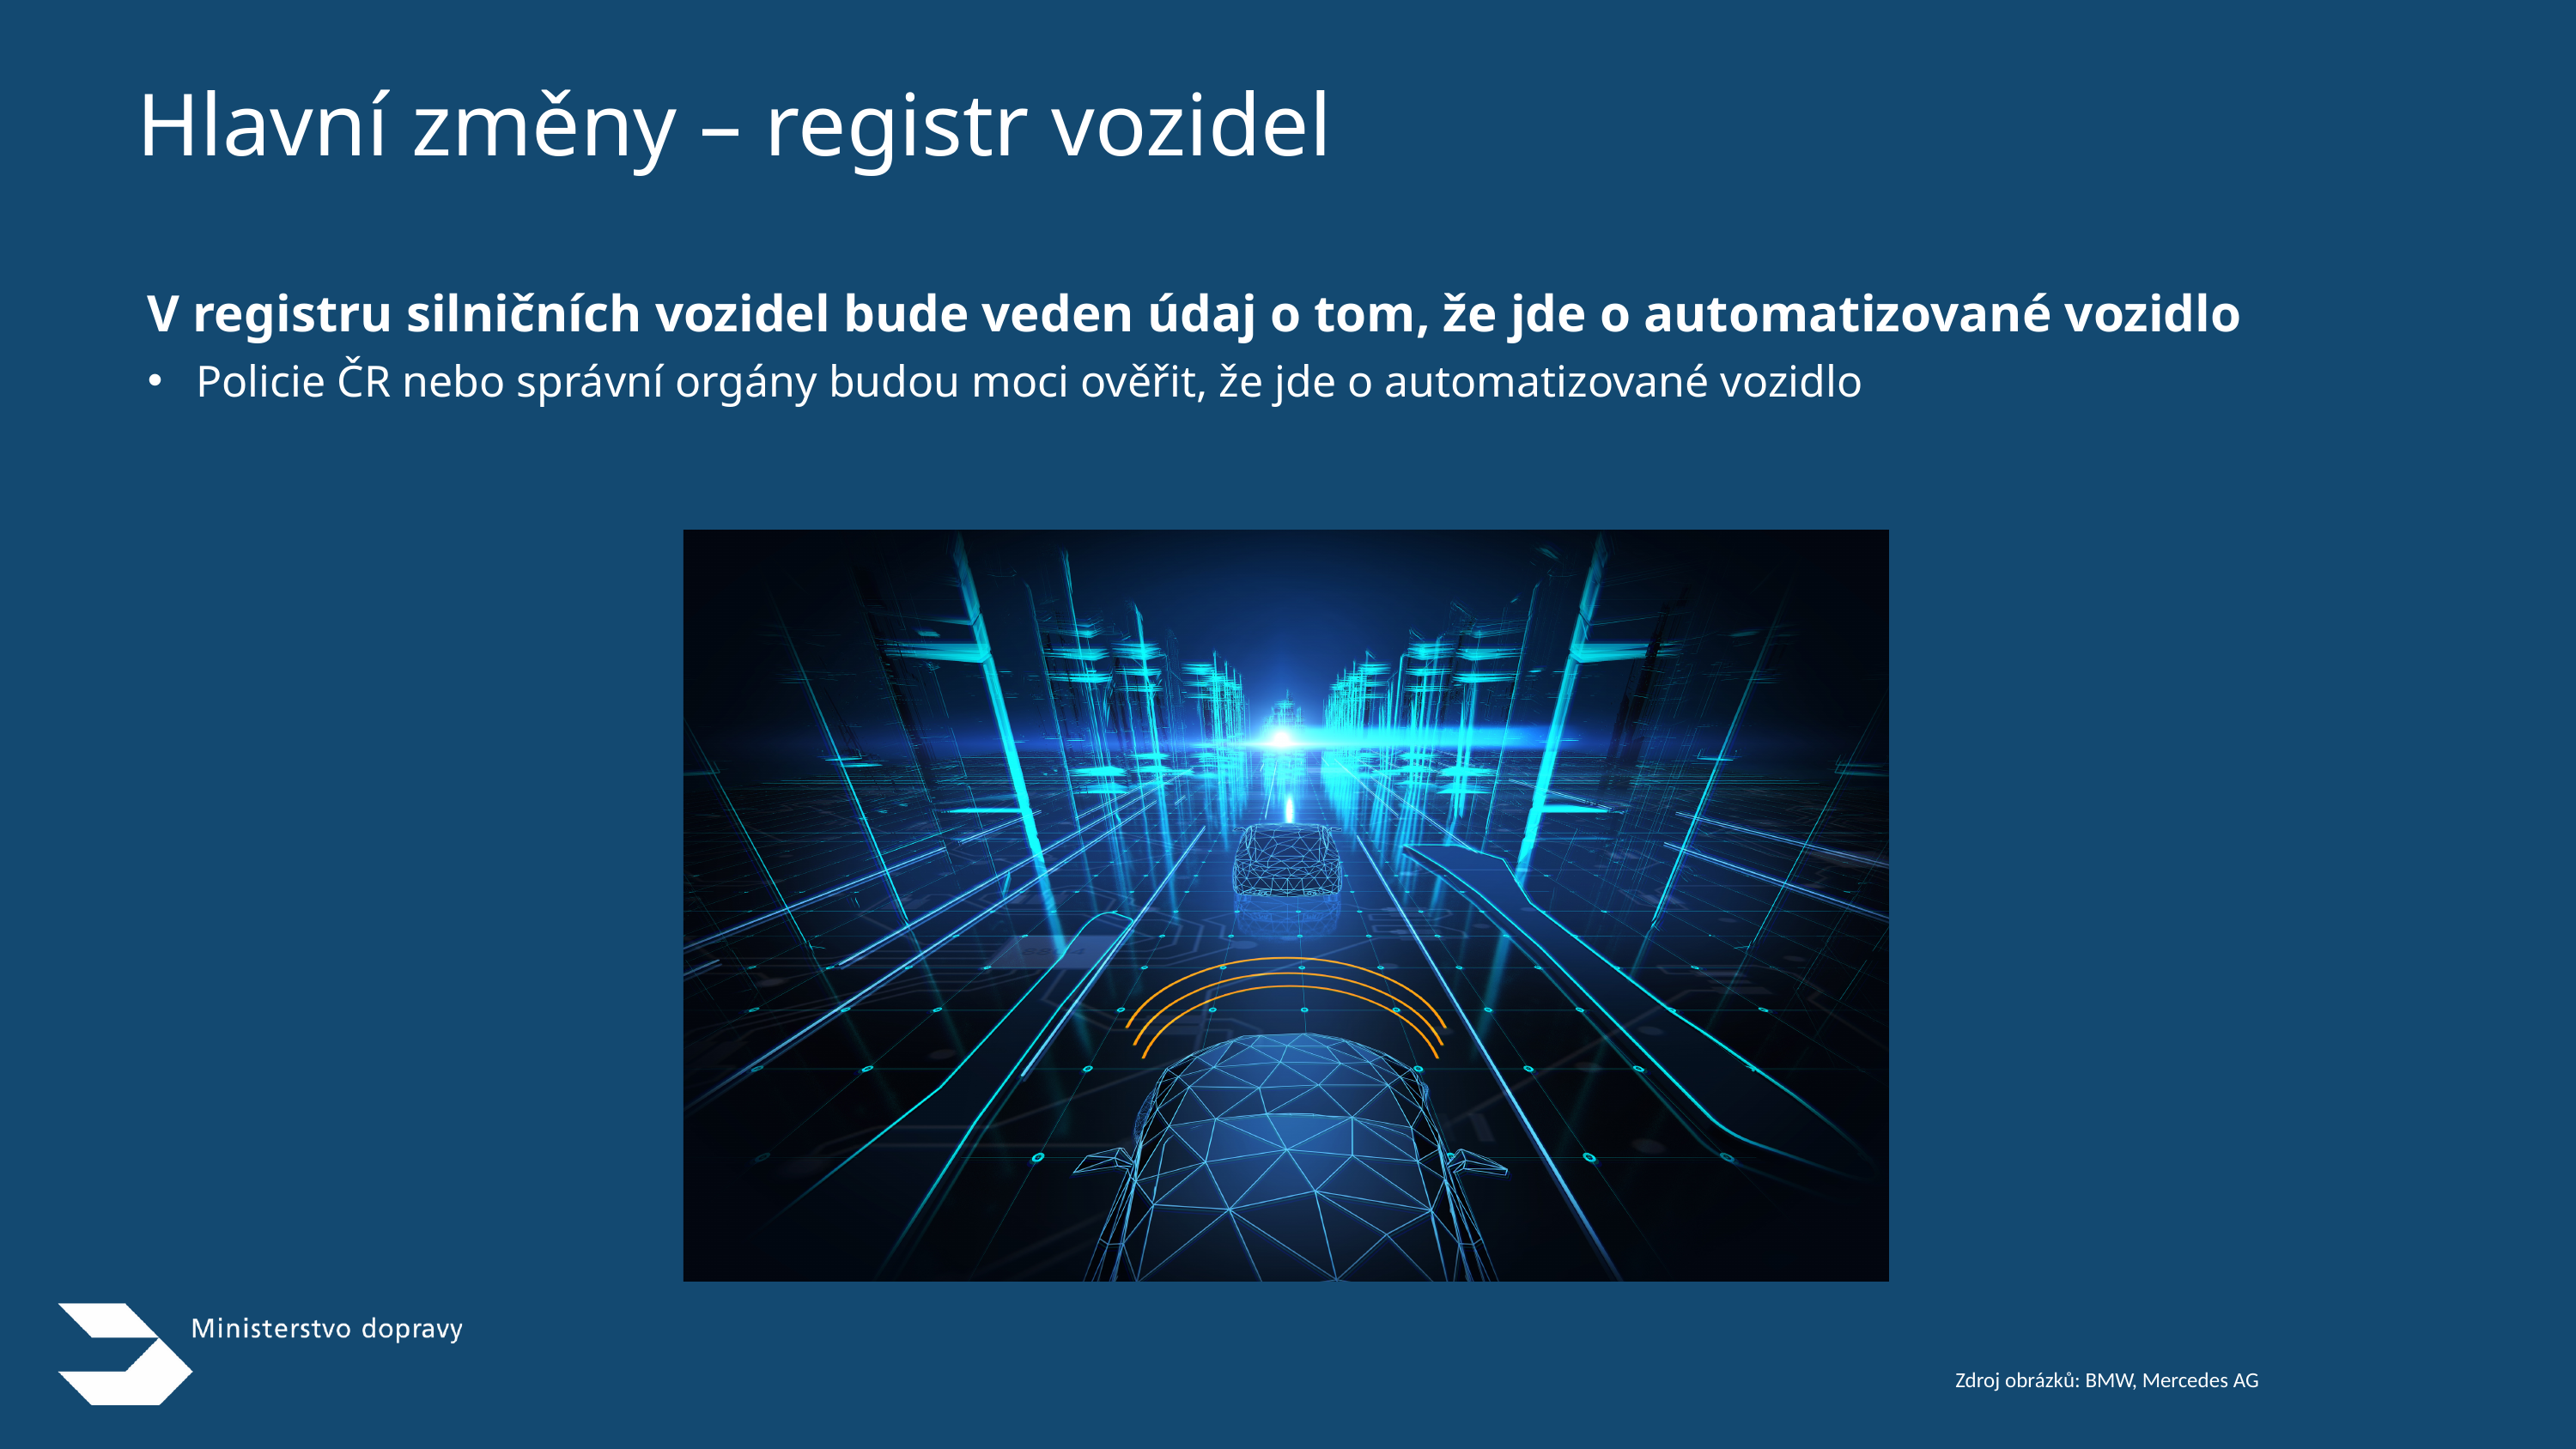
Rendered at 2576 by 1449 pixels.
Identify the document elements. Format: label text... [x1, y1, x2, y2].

text_box Hlavní změny – registr vozidel [137, 0, 2439, 173]
text_box [58, 1303, 463, 1405]
text_box V registru silničních vozidel bude veden údaj o tom, že jde o automatizované vozidlo Policie ČR nebo správní orgány budou moci ověřit, že jde o automatizované vozidlo [134, 270, 2530, 1315]
text_box Zdroj obrázků: BMW, Mercedes AG [1942, 1359, 2405, 1437]
text_box [683, 530, 1889, 1282]
